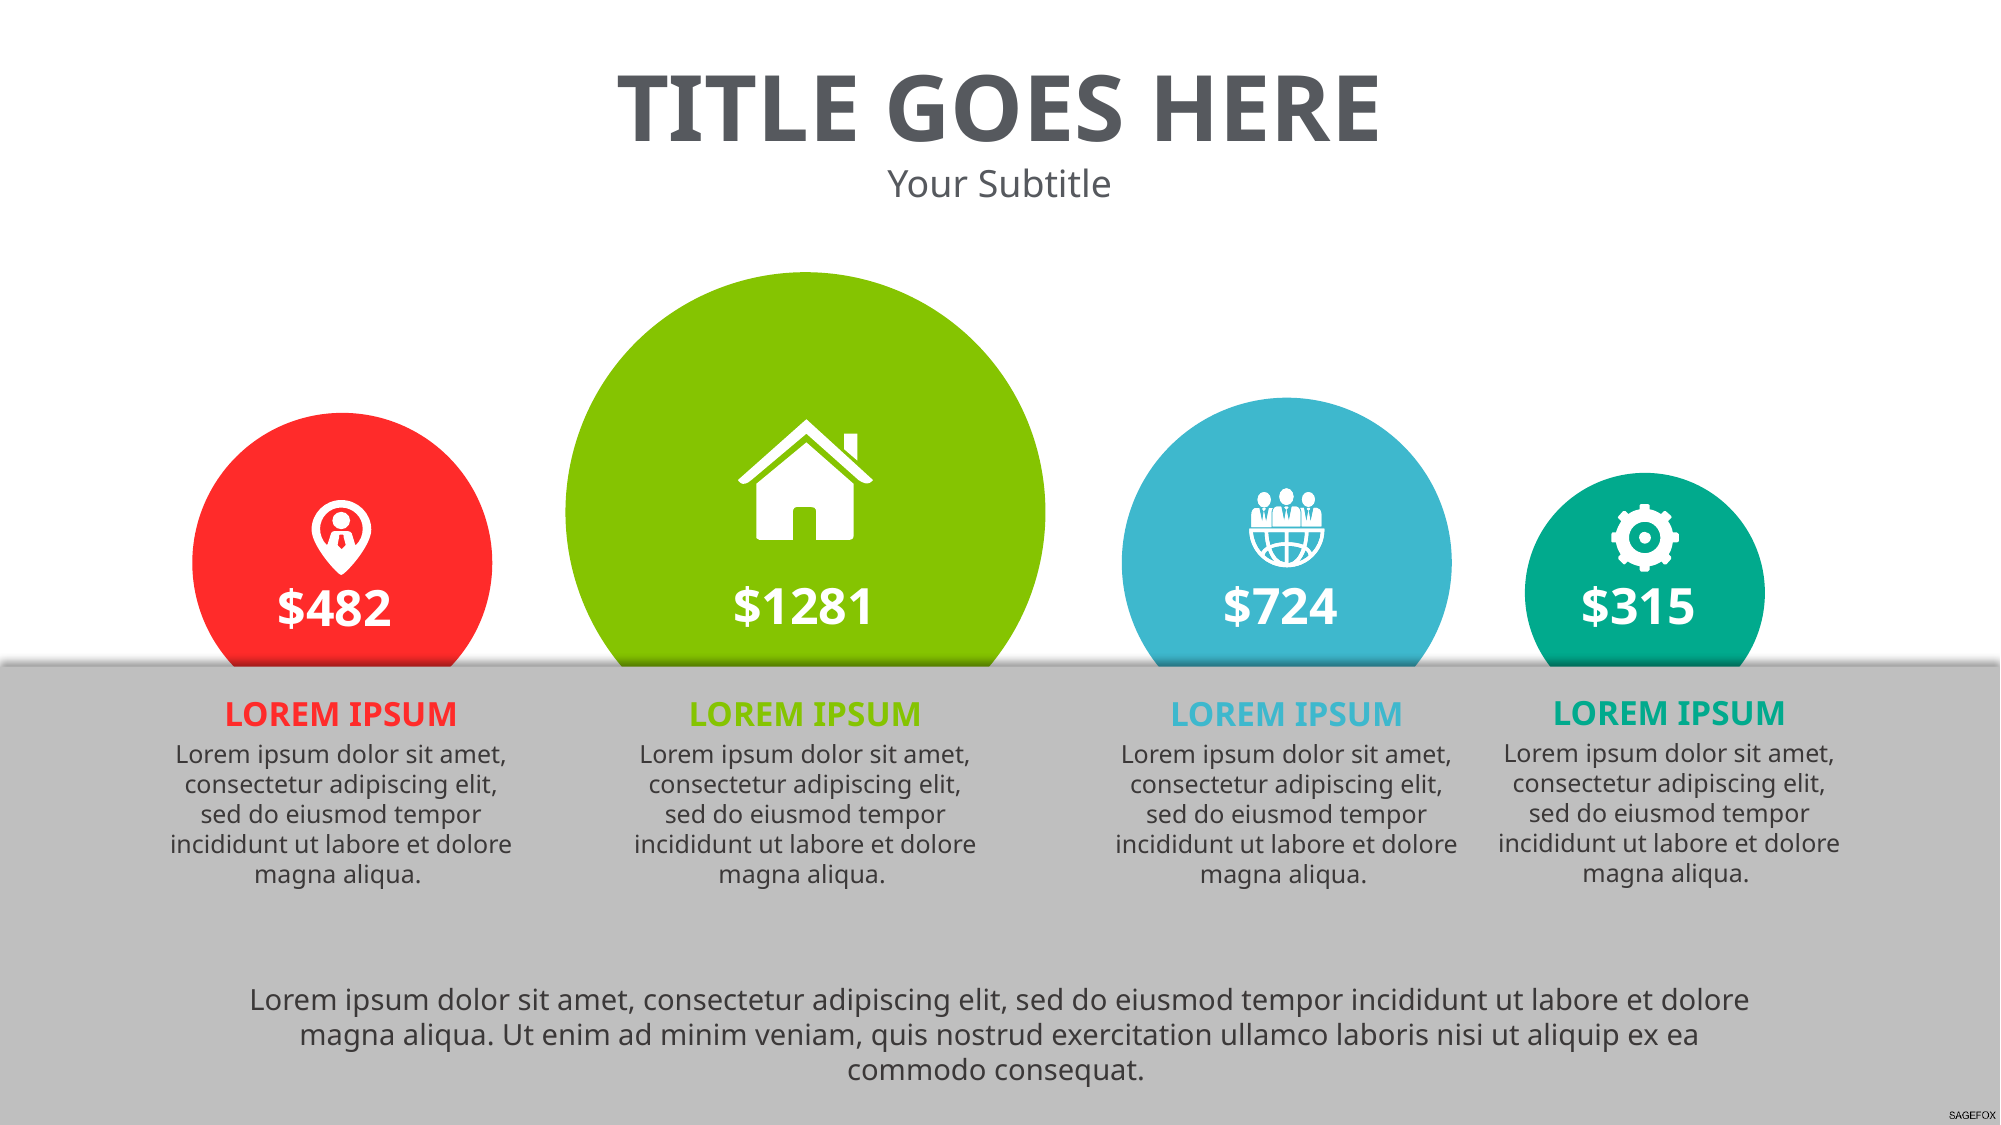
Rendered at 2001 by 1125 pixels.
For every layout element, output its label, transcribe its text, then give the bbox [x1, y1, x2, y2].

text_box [311, 499, 372, 575]
text_box [1523, 471, 1766, 655]
text_box $315 [1566, 567, 1723, 642]
text_box LOREM IPSUM Lorem ipsum dolor sit amet, consectetur adipiscing elit, sed do eiusmod tempor incididunt ut labore et dolore magna aliqua. [153, 686, 529, 896]
text_box LOREM IPSUM Lorem ipsum dolor sit amet, consectetur adipiscing elit, sed do eiusmod tempor incididunt ut labore et dolore magna aliqua. [617, 686, 993, 896]
text_box [1611, 504, 1679, 567]
text_box [737, 419, 873, 484]
text_box [0, 666, 2000, 1125]
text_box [1249, 488, 1325, 568]
text_box LOREM IPSUM Lorem ipsum dolor sit amet, consectetur adipiscing elit, sed do eiusmod tempor incididunt ut labore et dolore magna aliqua. [1099, 686, 1475, 896]
text_box LOREM IPSUM Lorem ipsum dolor sit amet, consectetur adipiscing elit, sed do eiusmod tempor incididunt ut labore et dolore magna aliqua. [1481, 685, 1857, 895]
text_box [191, 411, 494, 655]
text_box Lorem ipsum dolor sit amet, consectetur adipiscing elit, sed do eiusmod tempor incididunt ut labore et dolore magna aliqua. Ut enim ad minim veniam, quis nostrud exercitation ullamco laboris nisi ut aliquip ex ea commodo consequat. [229, 974, 1771, 1094]
text_box $482 [263, 569, 420, 645]
text_box $1281 [718, 567, 893, 642]
text_box [756, 442, 854, 540]
picture [1924, 1102, 2000, 1123]
text_box $724 [1208, 567, 1365, 642]
text_box TITLE GOES HERE Your Subtitle [548, 42, 1452, 212]
text_box [1120, 396, 1453, 655]
text_box [564, 271, 1047, 655]
